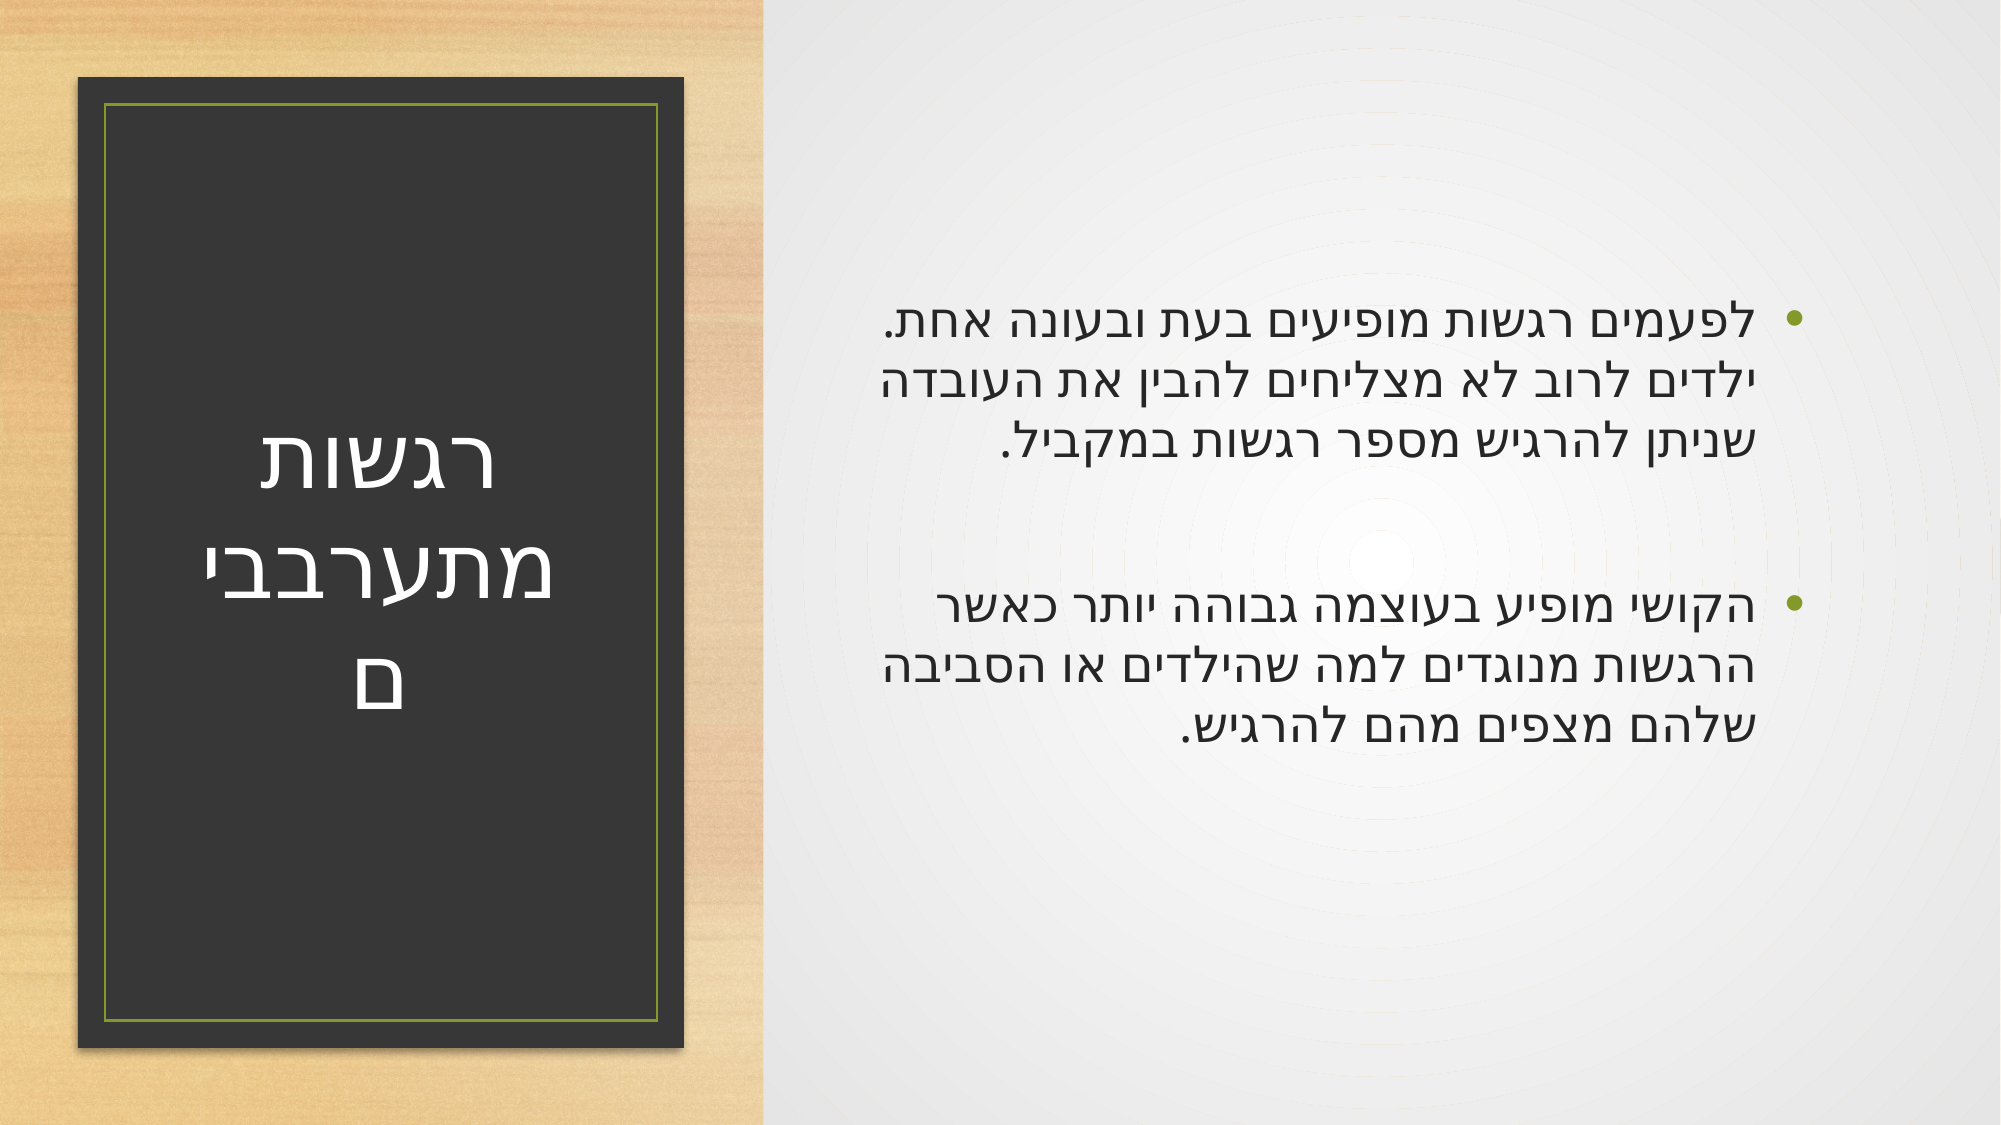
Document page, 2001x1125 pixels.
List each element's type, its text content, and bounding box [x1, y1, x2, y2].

title רגשות מתערבבים [156, 156, 605, 968]
text_box [762, 0, 2000, 1125]
text_box [104, 103, 658, 1021]
text_box [0, 0, 762, 1125]
text_box [77, 76, 685, 1049]
list לפעמים רגשות מופיעים בעת ובעונה אחת. ילדים לרוב לא מצליחים להבין את העובדה שניתן להרגיש מספר רגשות במקביל. הקושי מופיע בעוצמה גבוהה יותר כאשר הרגשות מנוגדים למה שהילדים או הסביבה שלהם מצפים מהם להרגיש. [843, 77, 1820, 964]
